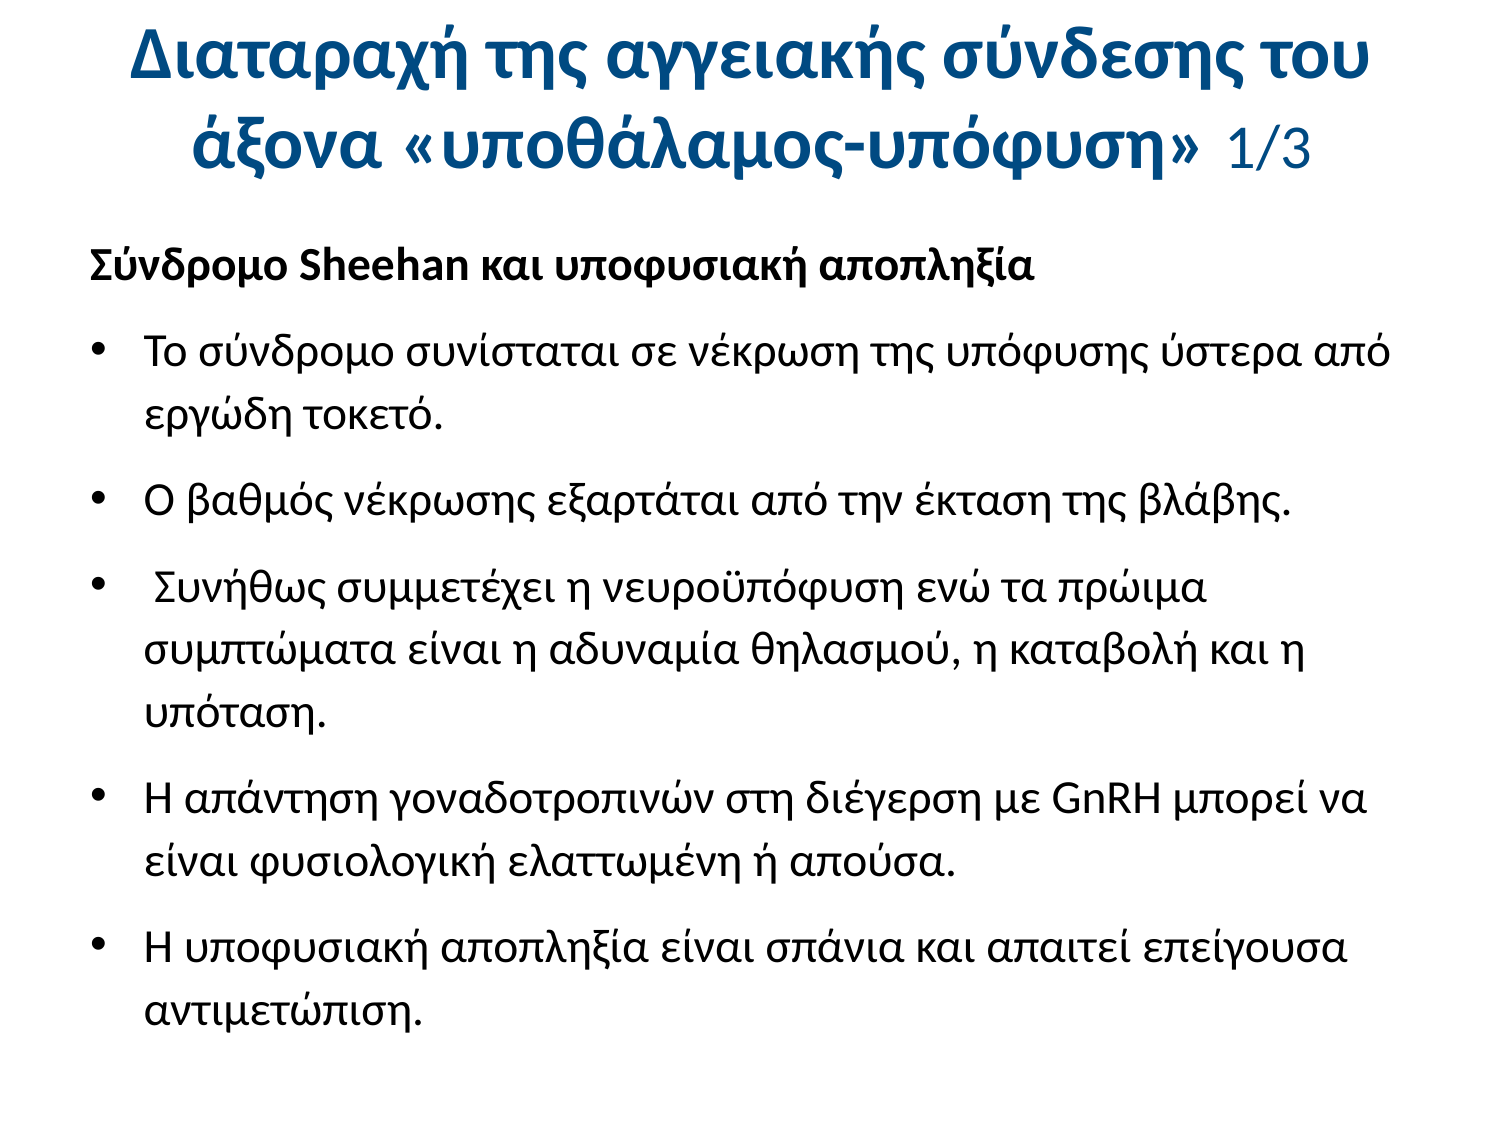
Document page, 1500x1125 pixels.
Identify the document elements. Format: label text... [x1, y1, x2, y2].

title Διαταραχή της αγγειακής σύνδεσης του άξονα «υποθάλαμος-υπόφυση» 1/3 [76, 19, 1427, 169]
list Σύνδρομο Sheehan και υποφυσιακή αποπληξία Το σύνδρομο συνίσταται σε νέκρωση της υπόφυσης ύστερα από εργώδη τοκετό. Ο βαθμός νέκρωσης εξαρτάται από την έκταση της βλάβης. Συνήθως συμμετέχει η νευροϋπόφυση ενώ τα πρώιμα συμπτώματα είναι η αδυναμία θηλασμού, η καταβολή και η υπόταση. Η απάντηση γοναδοτροπινών στη διέγερση με GnRH μπορεί να είναι φυσιολογική ελαττωμένη ή απούσα. Η υποφυσιακή αποπληξία είναι σπάνια και απαιτεί επείγουσα αντιμετώπιση. [75, 219, 1425, 1047]
